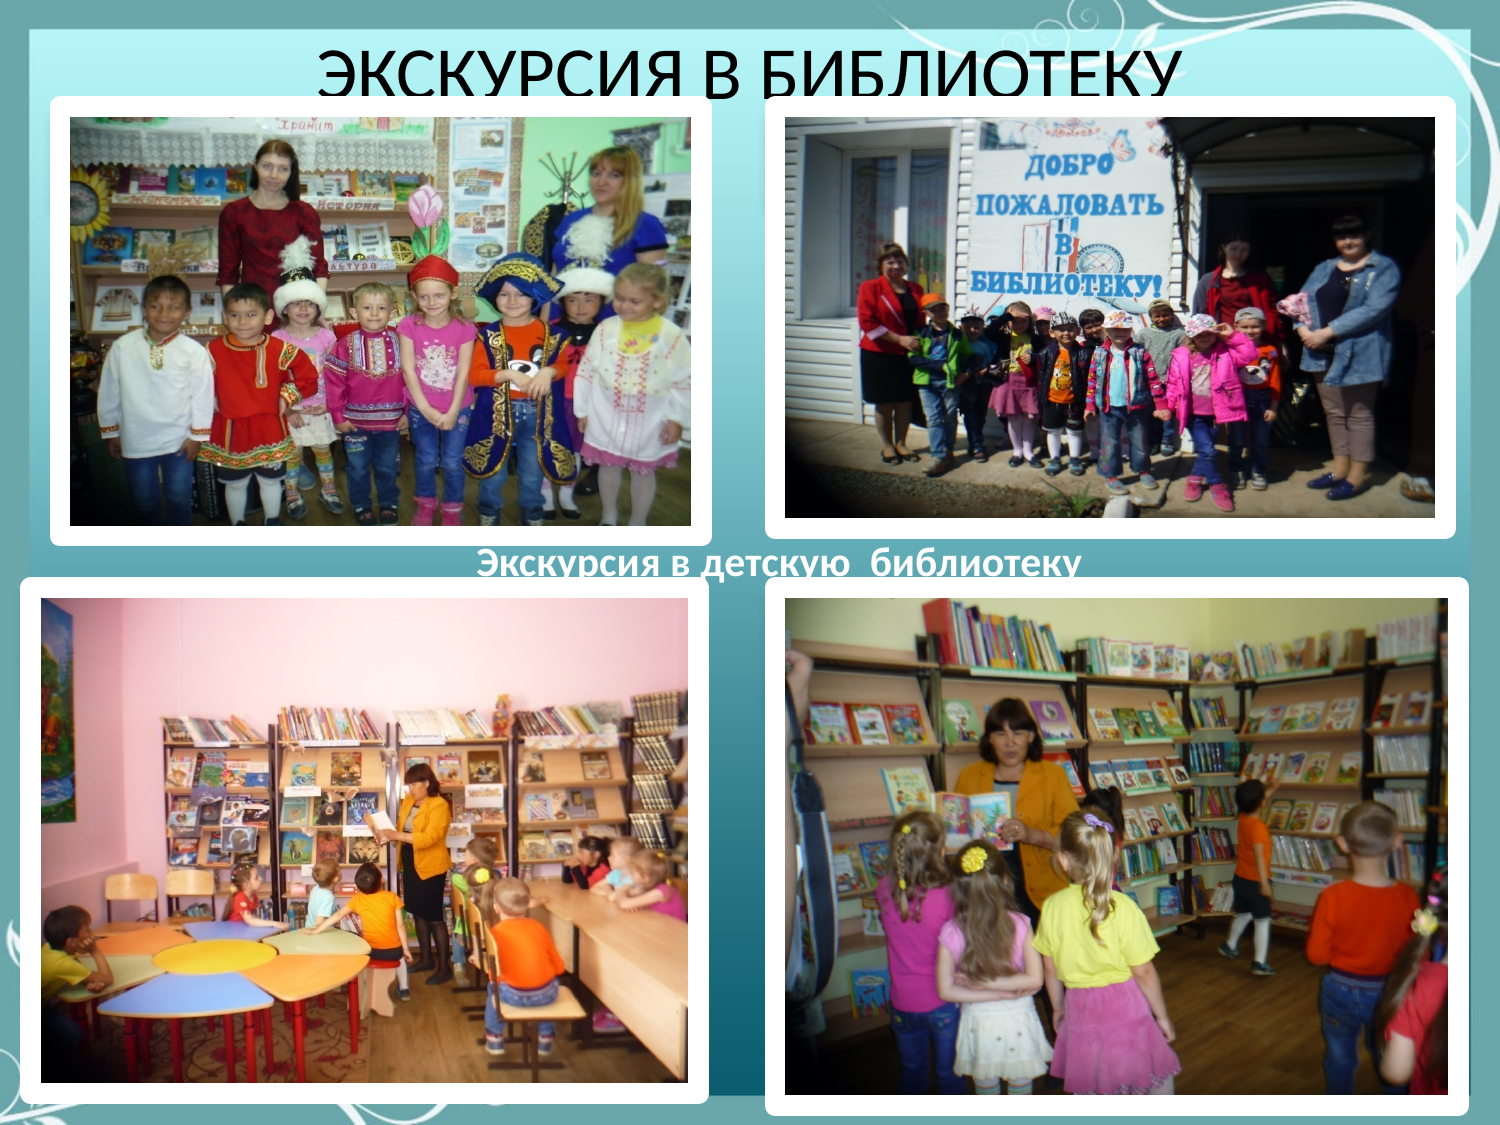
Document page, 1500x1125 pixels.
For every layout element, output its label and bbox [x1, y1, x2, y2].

picture [0, 0, 1500, 1125]
list [785, 597, 1449, 1096]
list [40, 597, 689, 1084]
